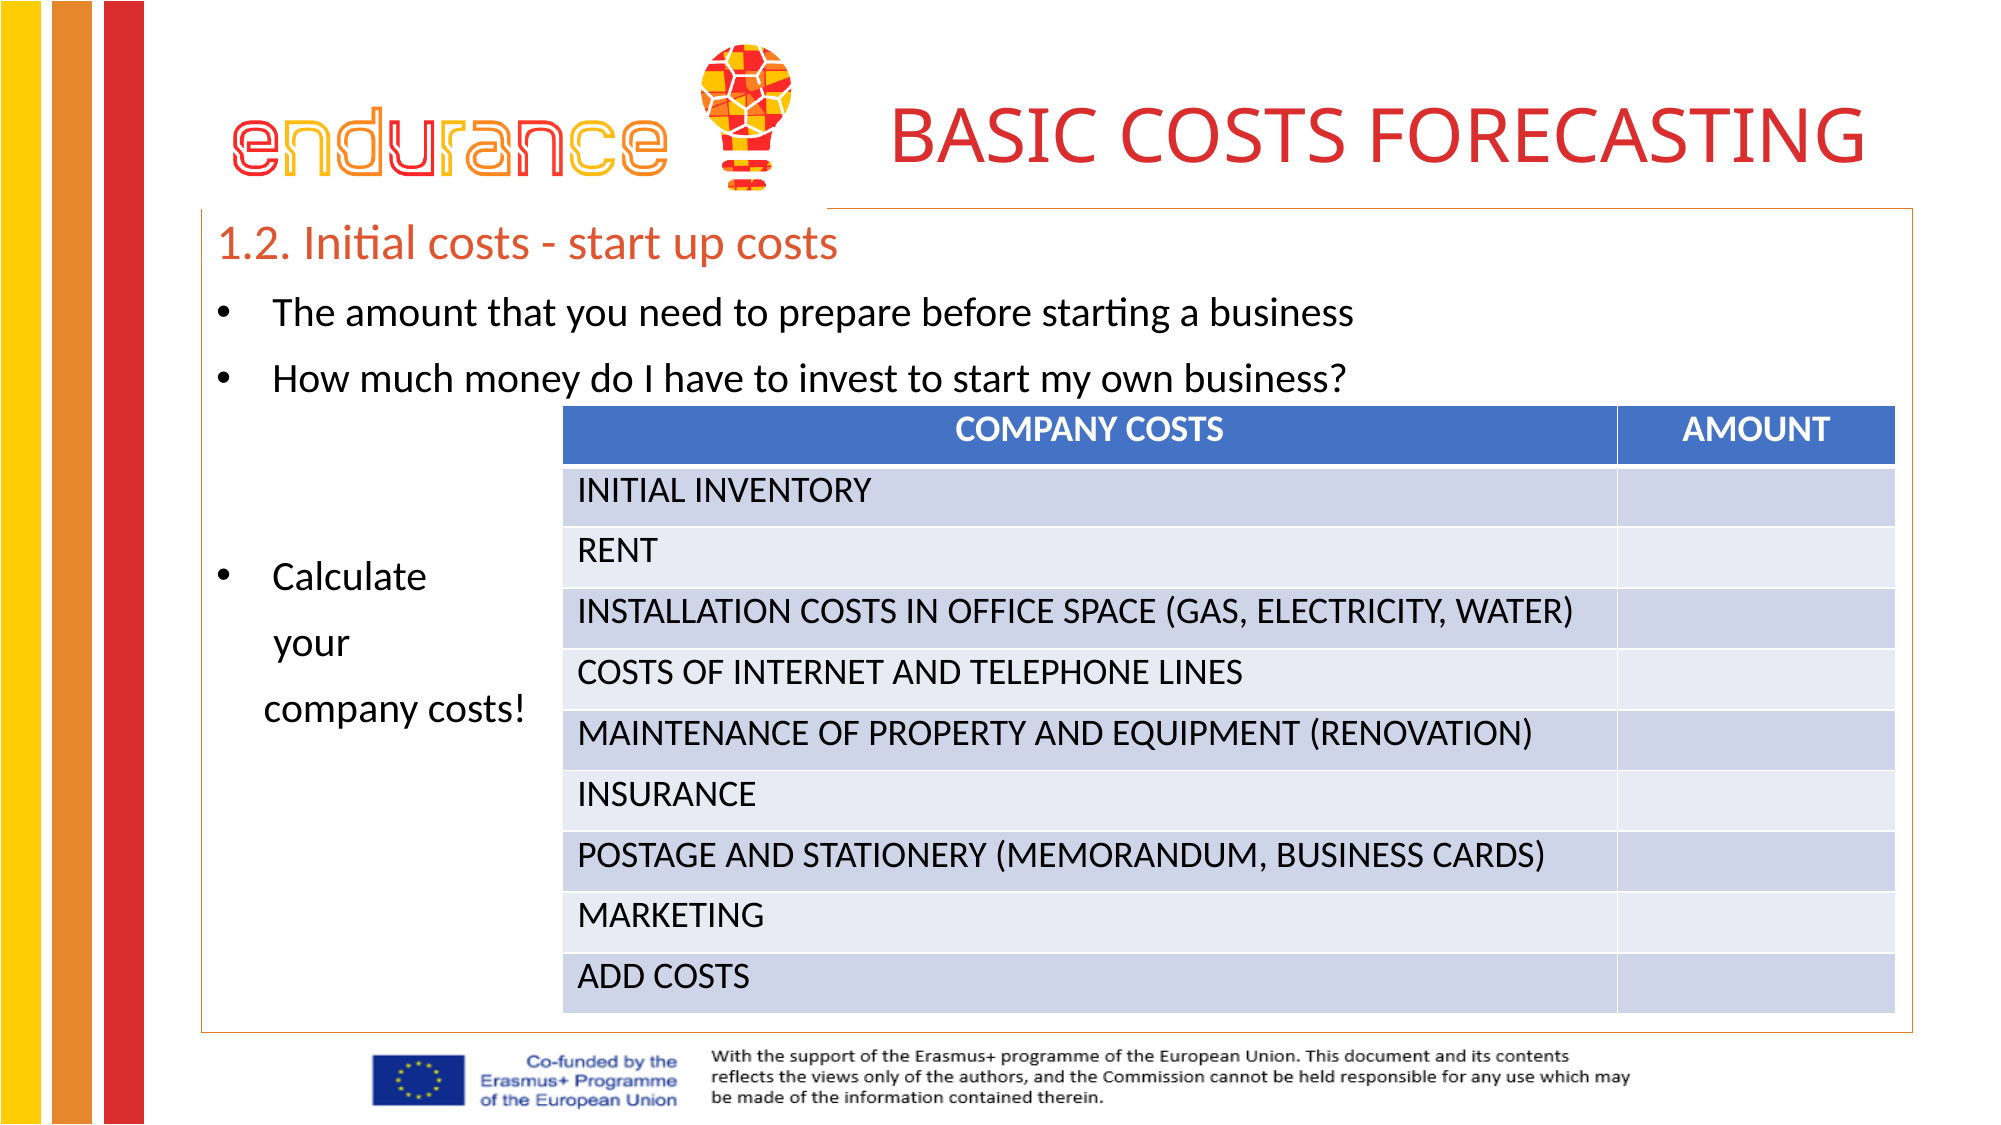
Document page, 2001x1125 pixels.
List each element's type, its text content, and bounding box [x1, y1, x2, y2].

table_cell [1618, 528, 1895, 587]
table_cell [1618, 589, 1895, 648]
table_cell RENT [563, 528, 1617, 587]
table_cell [1618, 650, 1895, 709]
title BASIC COSTS FORECASTING [827, 67, 1931, 209]
table_cell [1618, 771, 1895, 830]
table_cell COSTS OF INTERNET AND TELEPHONE LINES [563, 650, 1617, 709]
table_cell [1618, 893, 1895, 952]
picture [201, 24, 827, 209]
table_cell [1618, 954, 1895, 1013]
subtitle 1.2. Initial costs - start up costs The amount that you need to prepare before starting a business How much money do I have to invest to start my own business? Calculate your company costs! [201, 208, 1913, 1033]
table_cell [1618, 469, 1895, 526]
table_cell INSTALLATION COSTS IN OFFICE SPACE (GAS, ELECTRICITY, WATER) [563, 589, 1617, 648]
text_box [0, 0, 43, 1125]
table_header COMPANY COSTS [563, 406, 1617, 464]
table_cell [1618, 832, 1895, 891]
table_cell INITIAL INVENTORY [563, 469, 1617, 526]
table_cell MARKETING [563, 893, 1617, 952]
table_cell [1618, 711, 1895, 770]
table_header AMOUNT [1618, 406, 1895, 464]
text_box [50, 0, 95, 1125]
text_box [102, 0, 146, 1125]
table_cell POSTAGE AND STATIONERY (MEMORANDUM, BUSINESS CARDS) [563, 832, 1617, 891]
table_cell ADD COSTS [563, 954, 1617, 1013]
picture [344, 1035, 1656, 1120]
table_cell MAINTENANCE OF PROPERTY AND EQUIPMENT (RENOVATION) [563, 711, 1617, 770]
table_cell INSURANCE [563, 771, 1617, 830]
